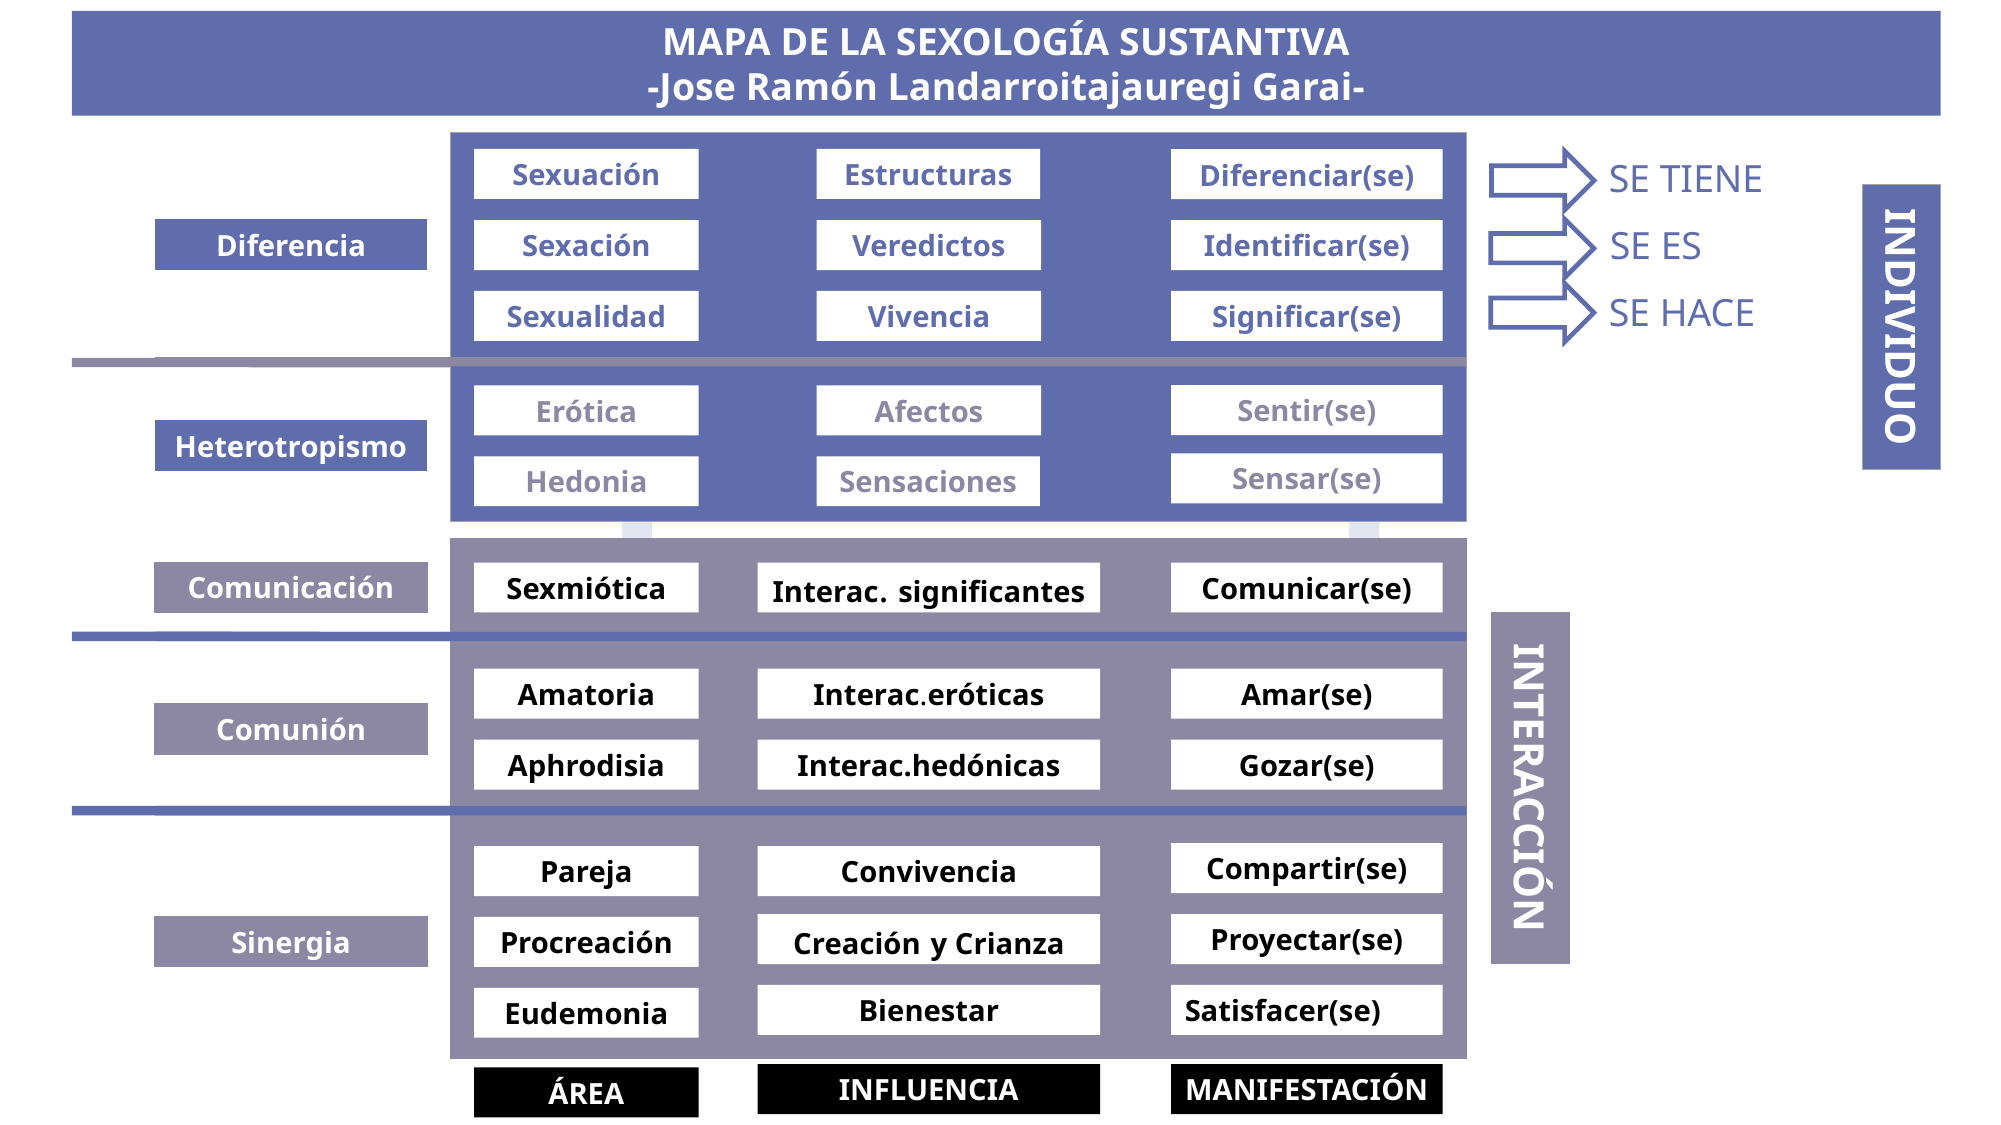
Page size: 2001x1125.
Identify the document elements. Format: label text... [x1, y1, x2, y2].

text_box Creación y Crianza [757, 914, 1101, 965]
text_box SE ES [1595, 214, 1824, 275]
text_box Vivencia [816, 290, 1042, 341]
text_box SE TIENE [1594, 147, 1823, 208]
text_box Sexación [474, 220, 699, 271]
text_box Interac.hedónicas [757, 739, 1101, 790]
text_box [450, 812, 1467, 1059]
text_box Diferencia [155, 219, 427, 270]
text_box Heterotropismo [155, 420, 427, 471]
text_box Eudemonia [474, 987, 699, 1038]
text_box Diferenciar(se) [1171, 149, 1443, 200]
text_box Amar(se) [1171, 668, 1443, 719]
text_box [450, 638, 1467, 809]
text_box Amatoria [474, 668, 699, 719]
text_box Sexmiótica [474, 562, 699, 613]
text_box [450, 363, 1467, 522]
text_box Comunión [155, 704, 427, 754]
text_box Sensaciones [816, 456, 1040, 507]
text_box Sexuación [474, 148, 699, 199]
text_box Interac.eróticas [757, 668, 1101, 719]
text_box Pareja [474, 846, 699, 897]
text_box INTERACCIÓN [1491, 612, 1570, 964]
text_box SE HACE [1594, 281, 1823, 342]
text_box Sentir(se) [1171, 385, 1443, 436]
text_box Hedonia [474, 456, 699, 507]
text_box [1489, 280, 1594, 345]
text_box Sinergia [155, 916, 427, 967]
text_box Veredictos [816, 220, 1042, 271]
text_box Compartir(se) [1171, 843, 1443, 894]
text_box MAPA DE LA SEXOLOGÍA SUSTANTIVA -Jose Ramón Landarroitajauregi Garai- [71, 10, 1941, 116]
text_box Proyectar(se) [1171, 914, 1443, 965]
text_box MANIFESTACIÓN [1171, 1064, 1443, 1115]
text_box ÁREA [474, 1067, 699, 1118]
text_box Comunicar(se) [1171, 562, 1443, 613]
text_box Estructuras [816, 148, 1041, 199]
text_box Sensar(se) [1171, 453, 1443, 504]
text_box Comunicación [155, 562, 427, 613]
text_box Significar(se) [1171, 290, 1443, 341]
text_box Aphrodisia [474, 739, 699, 790]
text_box Identificar(se) [1171, 220, 1443, 271]
text_box Convivencia [757, 846, 1101, 897]
text_box [1490, 148, 1594, 213]
text_box INDIVIDUO [1862, 184, 1941, 470]
text_box INFLUENCIA [757, 1064, 1101, 1115]
text_box Interac. significantes [757, 562, 1101, 613]
text_box Afectos [816, 385, 1042, 436]
text_box Gozar(se) [1171, 739, 1443, 790]
text_box Sexualidad [474, 290, 699, 341]
text_box [1489, 216, 1595, 280]
text_box Satisfacer(se) [1171, 984, 1443, 1035]
text_box [450, 538, 1467, 635]
text_box Erótica [474, 385, 699, 436]
text_box Procreación [474, 916, 699, 967]
text_box [450, 132, 1467, 360]
text_box Bienestar [757, 984, 1101, 1035]
